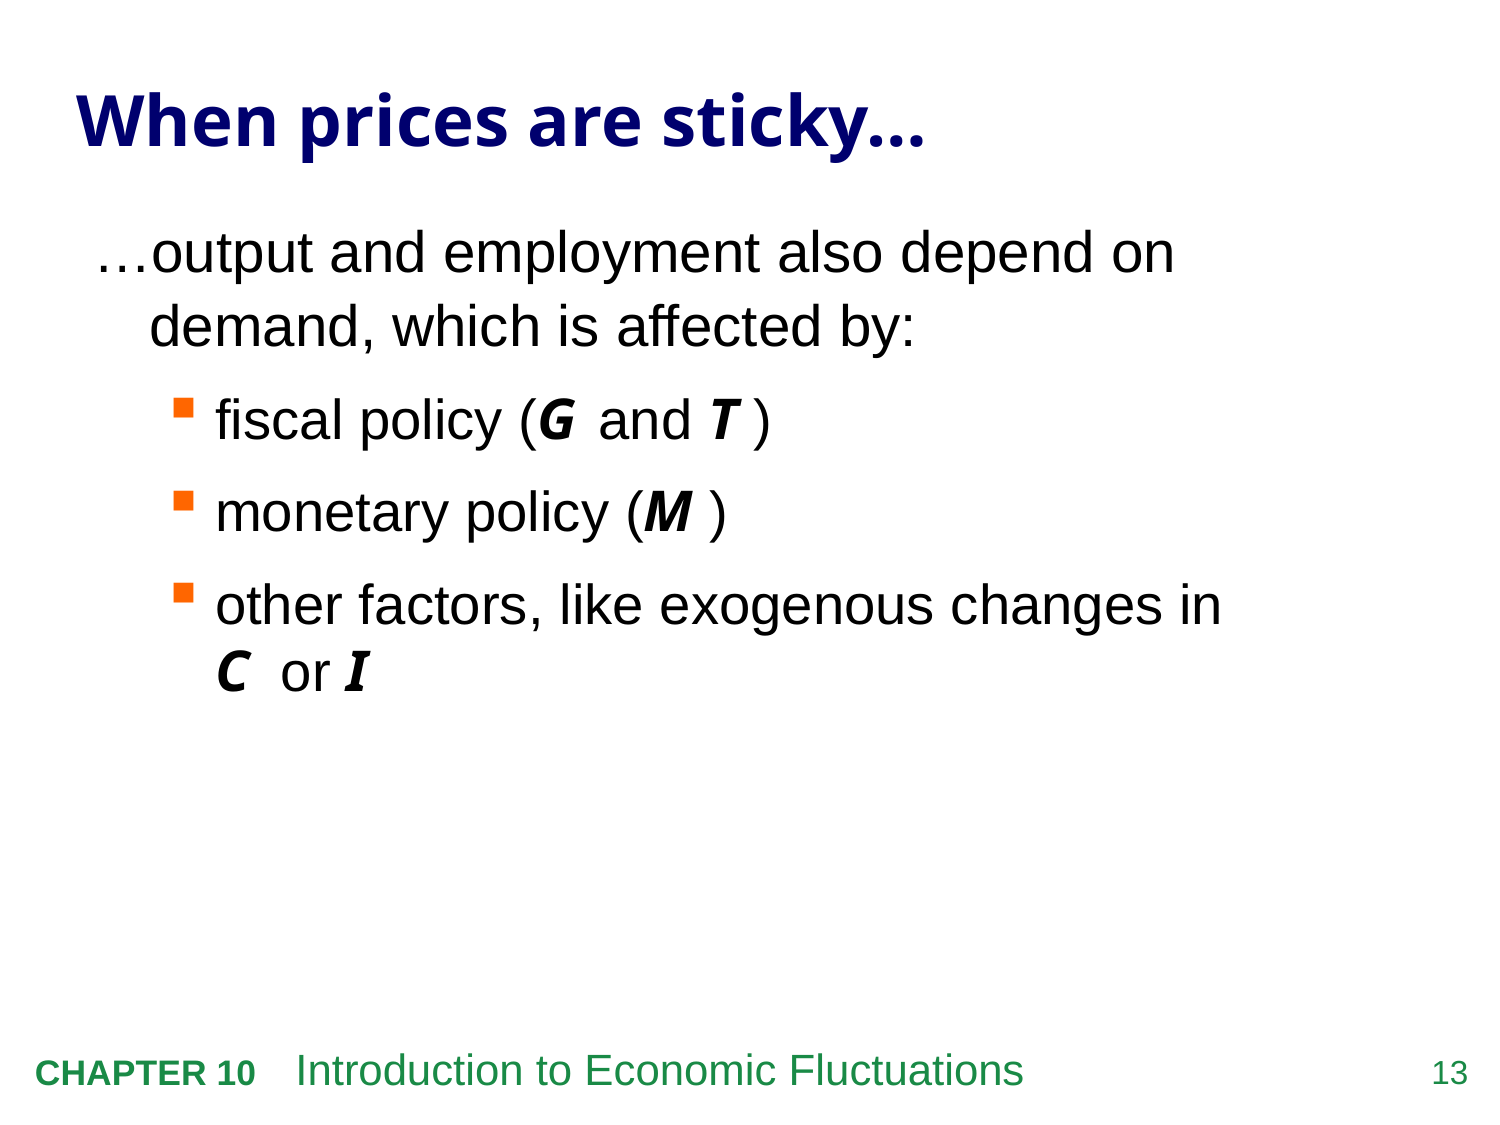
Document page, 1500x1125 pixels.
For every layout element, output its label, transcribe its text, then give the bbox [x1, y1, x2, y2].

list …output and employment also depend on demand, which is affected by: fiscal policy (G and T ) monetary policy (M ) other factors, like exogenous changes in C or I [78, 203, 1425, 1005]
title When prices are sticky… [76, 38, 1430, 193]
